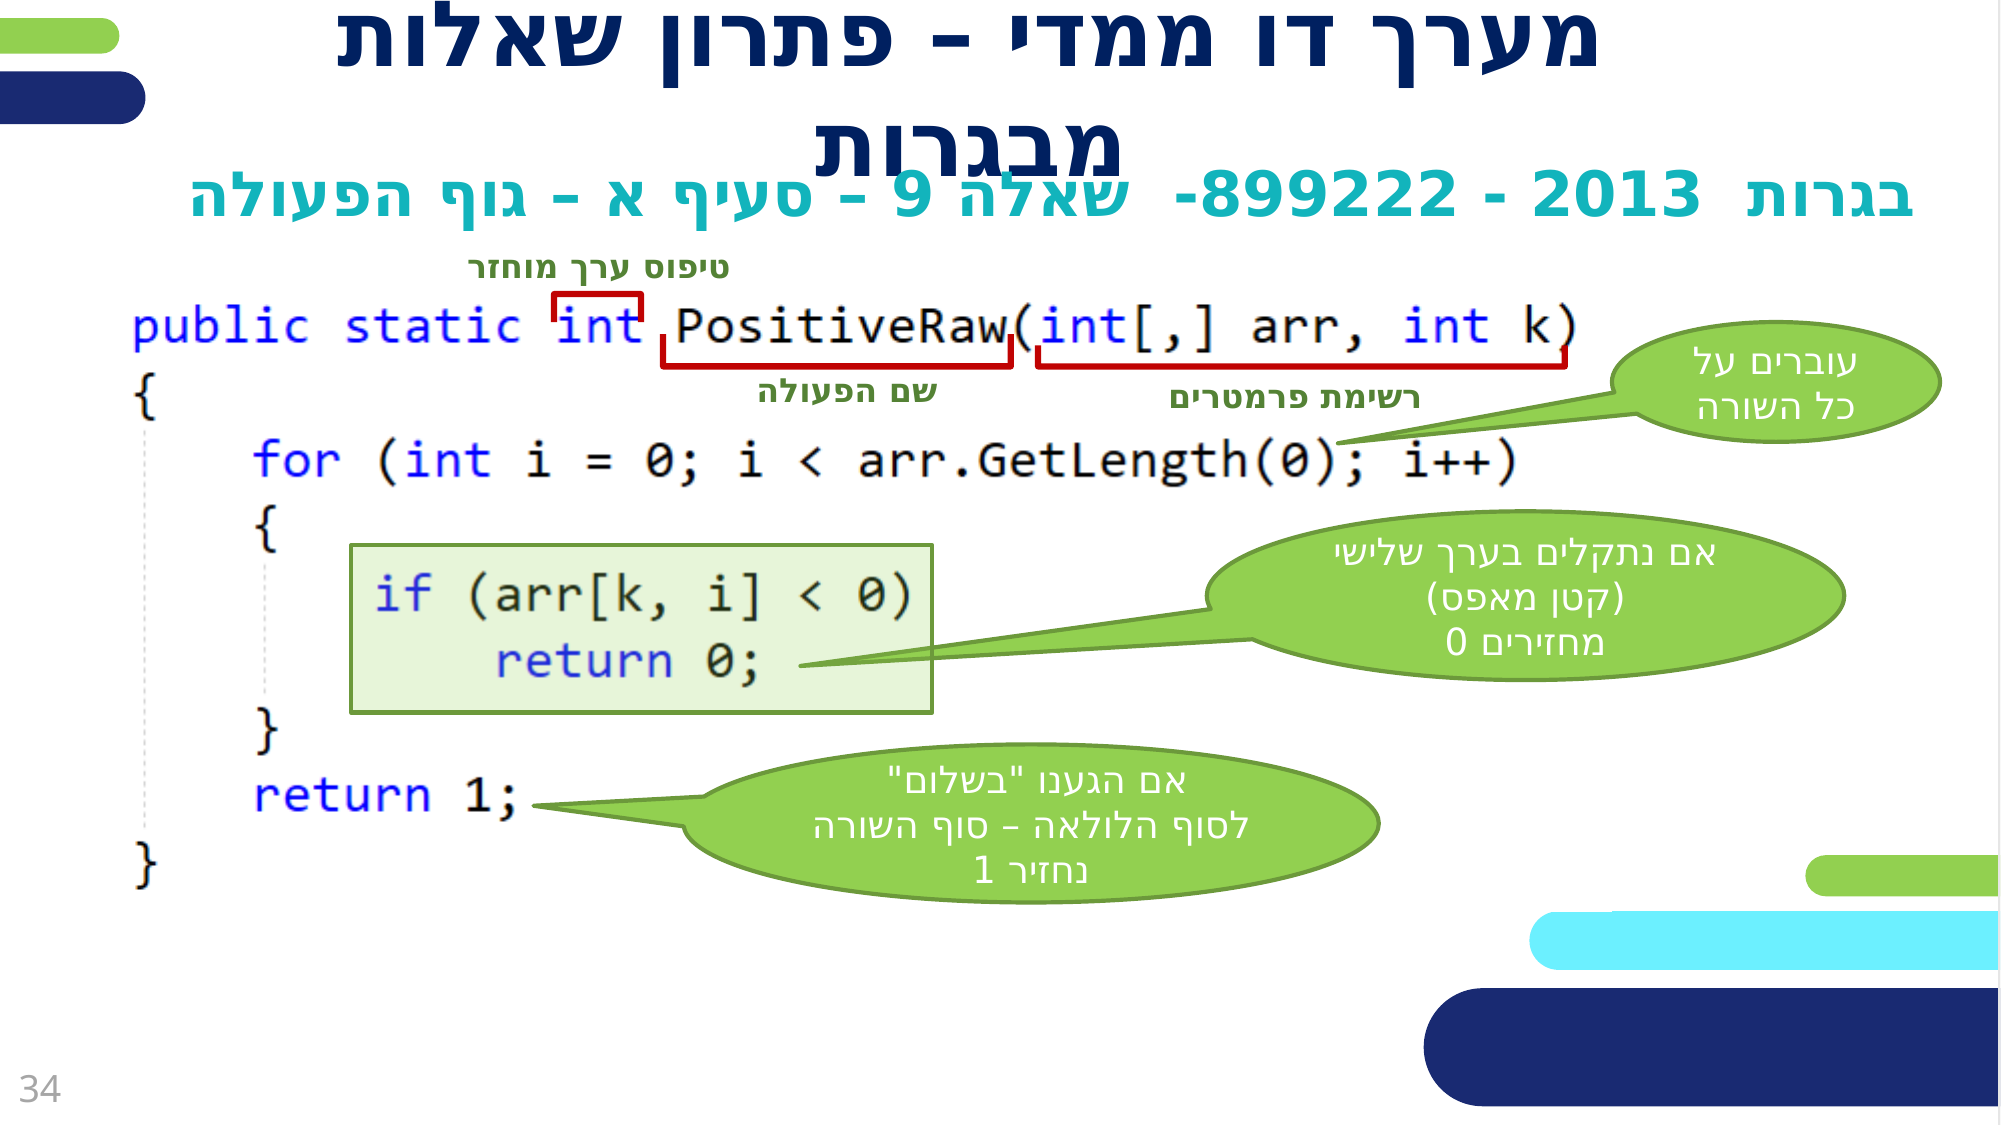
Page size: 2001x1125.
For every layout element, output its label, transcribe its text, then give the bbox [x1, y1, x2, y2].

text_box טיפוס ערך מוחזר [351, 238, 848, 293]
list בגרות 2013 - 899222- שאלה 9 – סעיף א – גוף הפעולה [84, 154, 1916, 230]
text_box אם נתקלים בערך שלישי (קטן מאפס) מחזירים 0 [1617, 512, 1847, 679]
picture [108, 297, 1612, 913]
text_box עוברים על כל השורה [1617, 319, 1943, 444]
title מערך דו ממדי – פתרון שאלות מבגרות [168, 25, 1776, 144]
